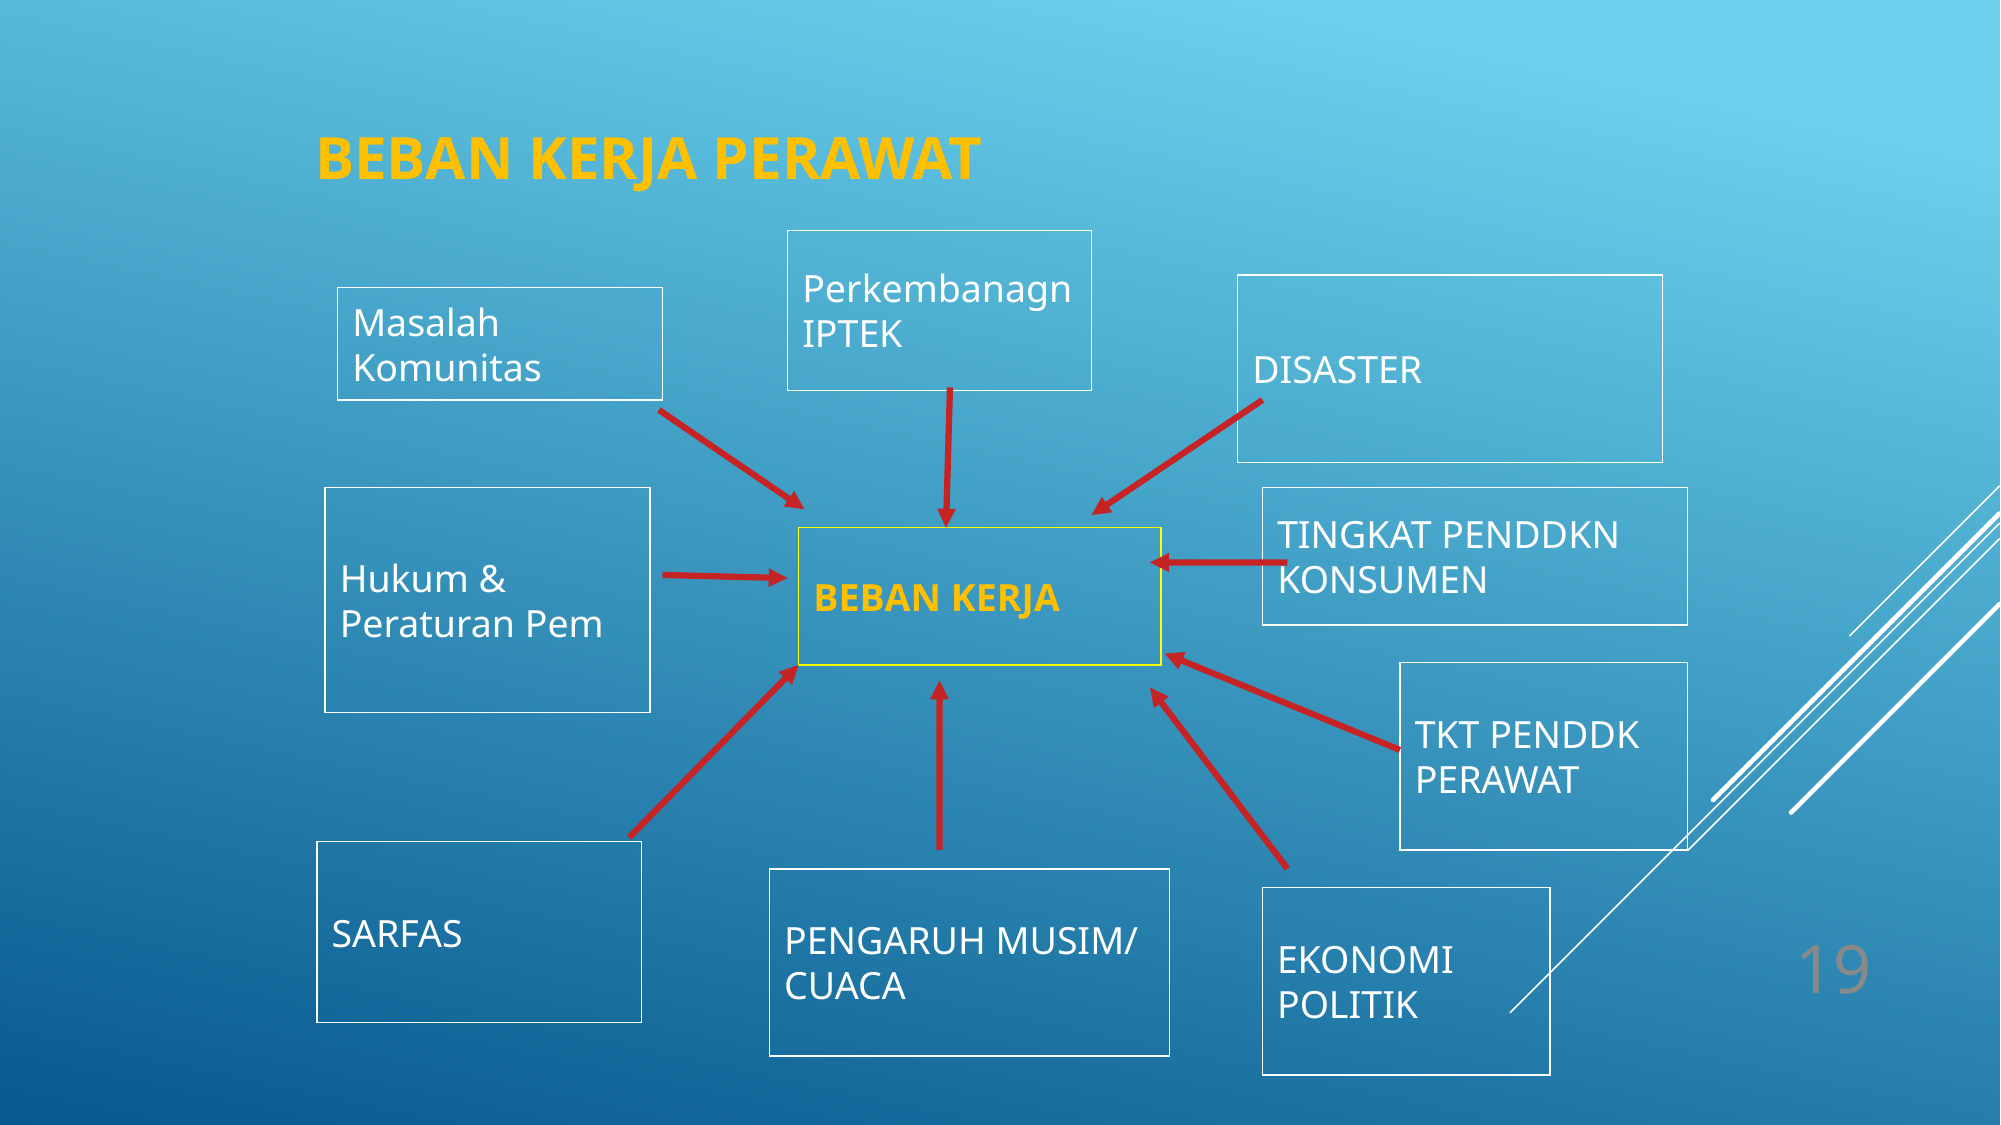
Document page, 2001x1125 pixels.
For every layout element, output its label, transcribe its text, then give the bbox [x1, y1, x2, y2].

text_box SARFAS [316, 841, 642, 1023]
text_box [658, 409, 805, 510]
title BEBAN KERJA PERAWAT [300, 87, 1750, 225]
slide_number 19 [1700, 915, 1888, 1025]
text_box BEBAN KERJA [798, 527, 1161, 665]
text_box Perkembanagn IPTEK [787, 230, 1092, 391]
text_box PENGARUH MUSIM/ CUACA [769, 868, 1170, 1057]
text_box [1149, 556, 1288, 569]
text_box EKONOMI POLITIK [1262, 887, 1550, 1075]
text_box TINGKAT PENDDKN KONSUMEN [1262, 487, 1688, 625]
text_box Hukum & Peraturan Pem [324, 487, 650, 713]
text_box [1149, 687, 1288, 869]
text_box [662, 571, 788, 585]
text_box [1164, 652, 1400, 751]
text_box [940, 387, 953, 528]
text_box [933, 680, 946, 850]
text_box DISASTER [1237, 275, 1663, 463]
text_box Masalah Komunitas [337, 287, 663, 400]
text_box TKT PENDDK PERAWAT [1399, 662, 1688, 850]
text_box [629, 665, 799, 838]
text_box [1091, 399, 1263, 516]
